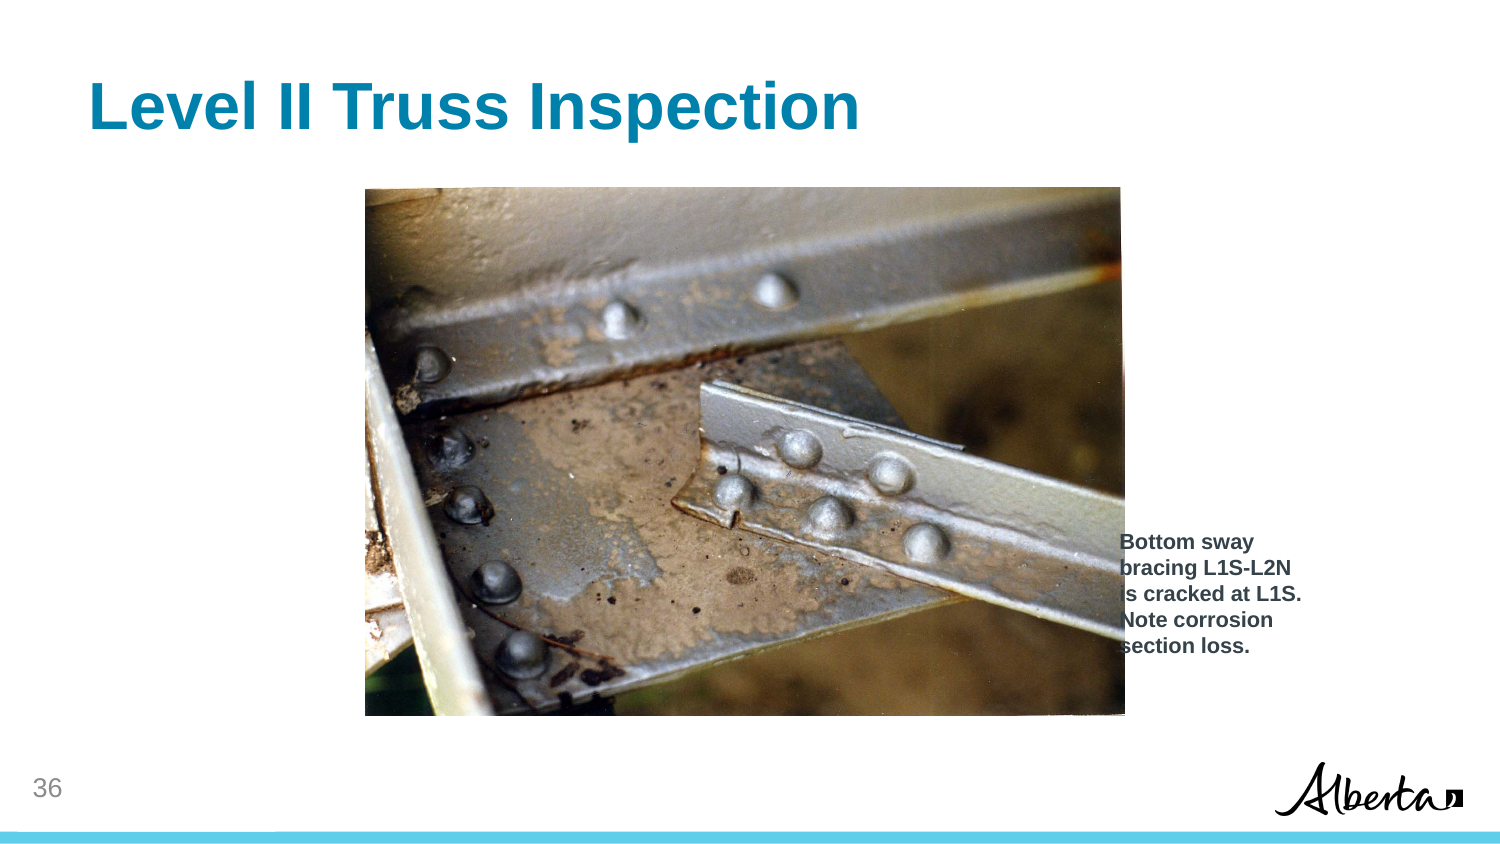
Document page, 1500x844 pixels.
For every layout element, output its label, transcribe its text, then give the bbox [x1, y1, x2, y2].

picture [1275, 762, 1463, 816]
text_box Bottom sway bracing L1S-L2N is cracked at L1S. Note corrosion section loss. [1129, 521, 1426, 664]
picture [365, 187, 1126, 716]
slide_number 35 [17, 764, 356, 810]
title Level II Truss Inspection [88, 55, 1437, 141]
